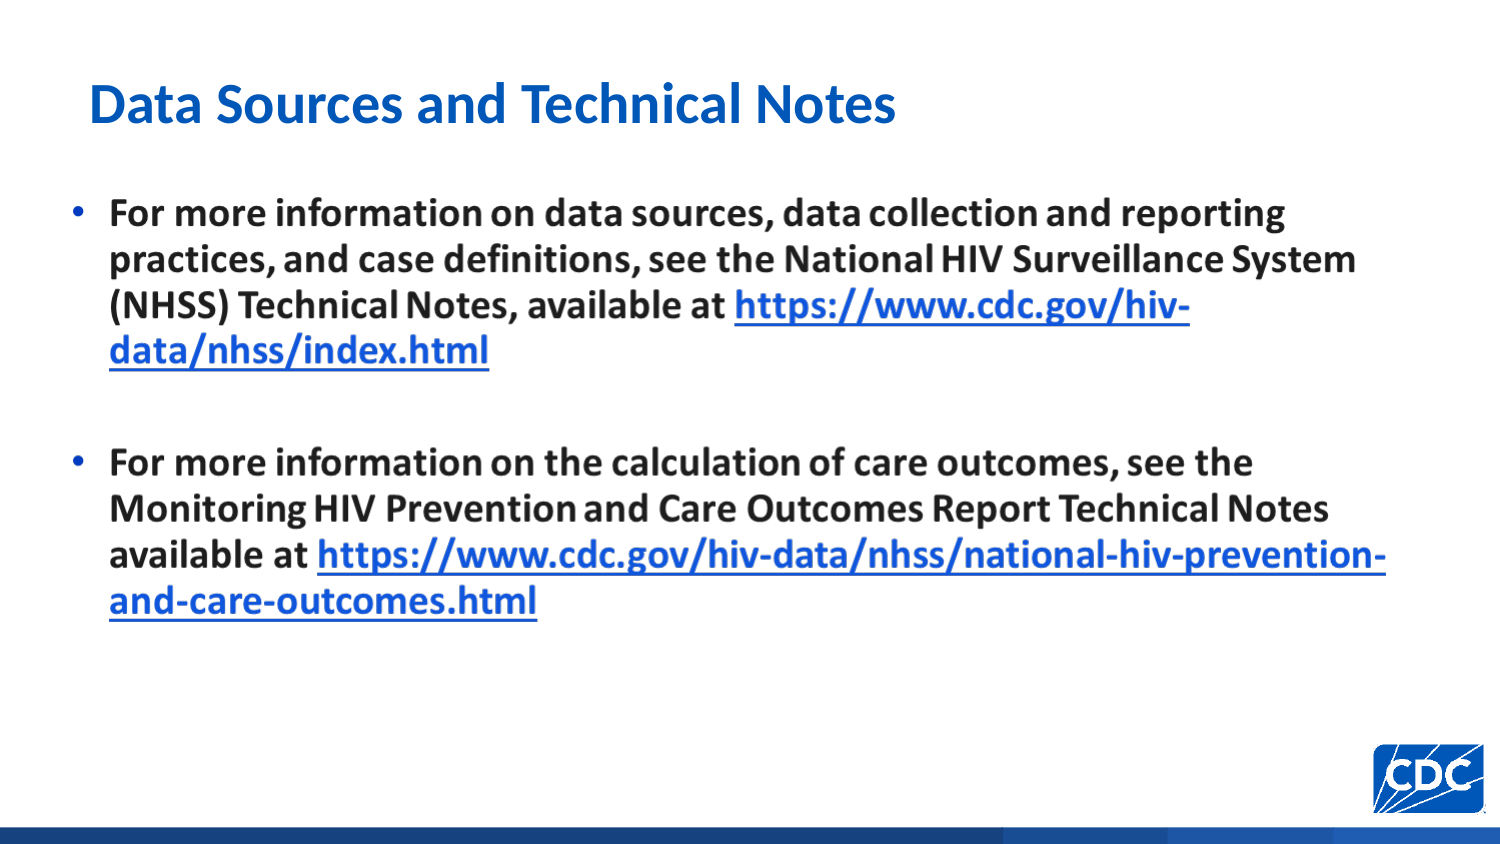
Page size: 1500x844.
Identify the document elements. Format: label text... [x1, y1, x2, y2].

picture [1371, 742, 1486, 816]
title Data Sources and Technical Notes [75, 33, 1425, 172]
picture [47, 174, 1453, 736]
